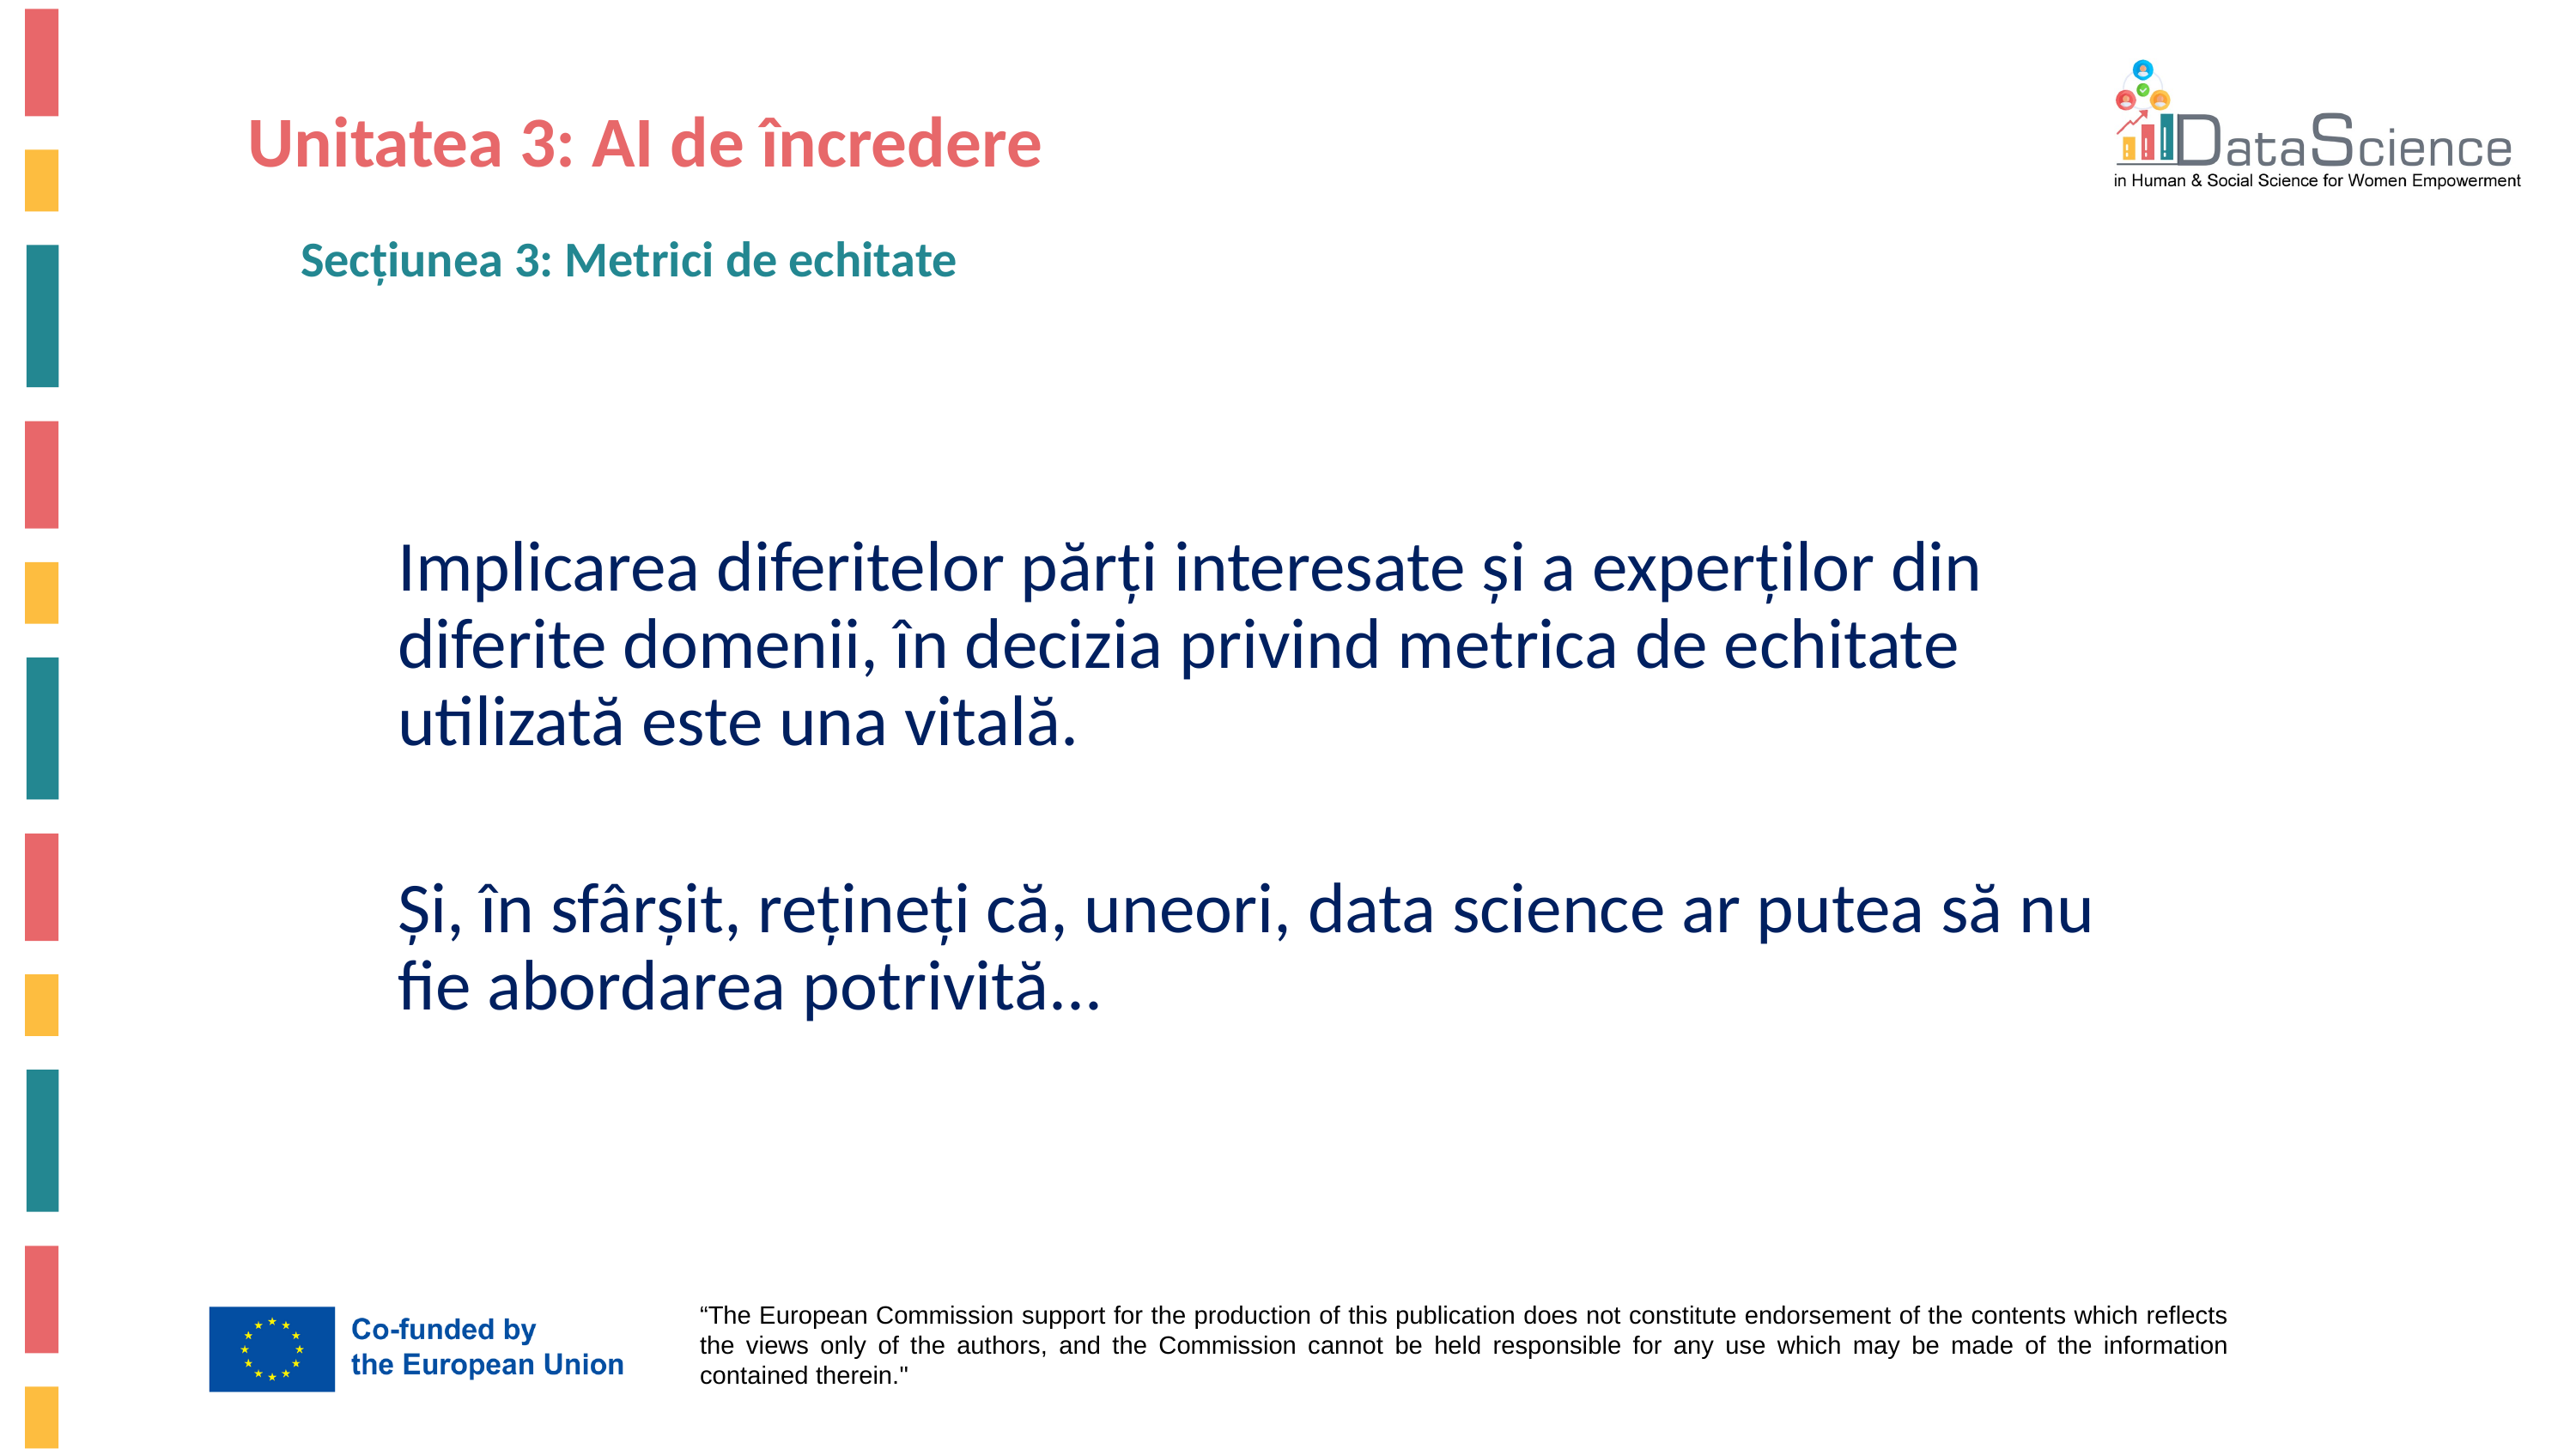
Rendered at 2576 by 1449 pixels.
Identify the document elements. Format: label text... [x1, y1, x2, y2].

picture [2114, 58, 2522, 191]
picture [204, 1301, 655, 1397]
title Unitatea 3: AI de încredere [234, 99, 1323, 221]
list Implicarea diferitelor părți interesate și a experților din diferite domenii, în decizia privind metrica de echitate utilizată este una vitală. Și, în sfârșit, rețineți că, uneori, data science ar putea să nu fie abordarea potrivită... [378, 324, 2198, 1359]
text_box Secțiunea 3: Metrici de echitate [287, 220, 1702, 294]
